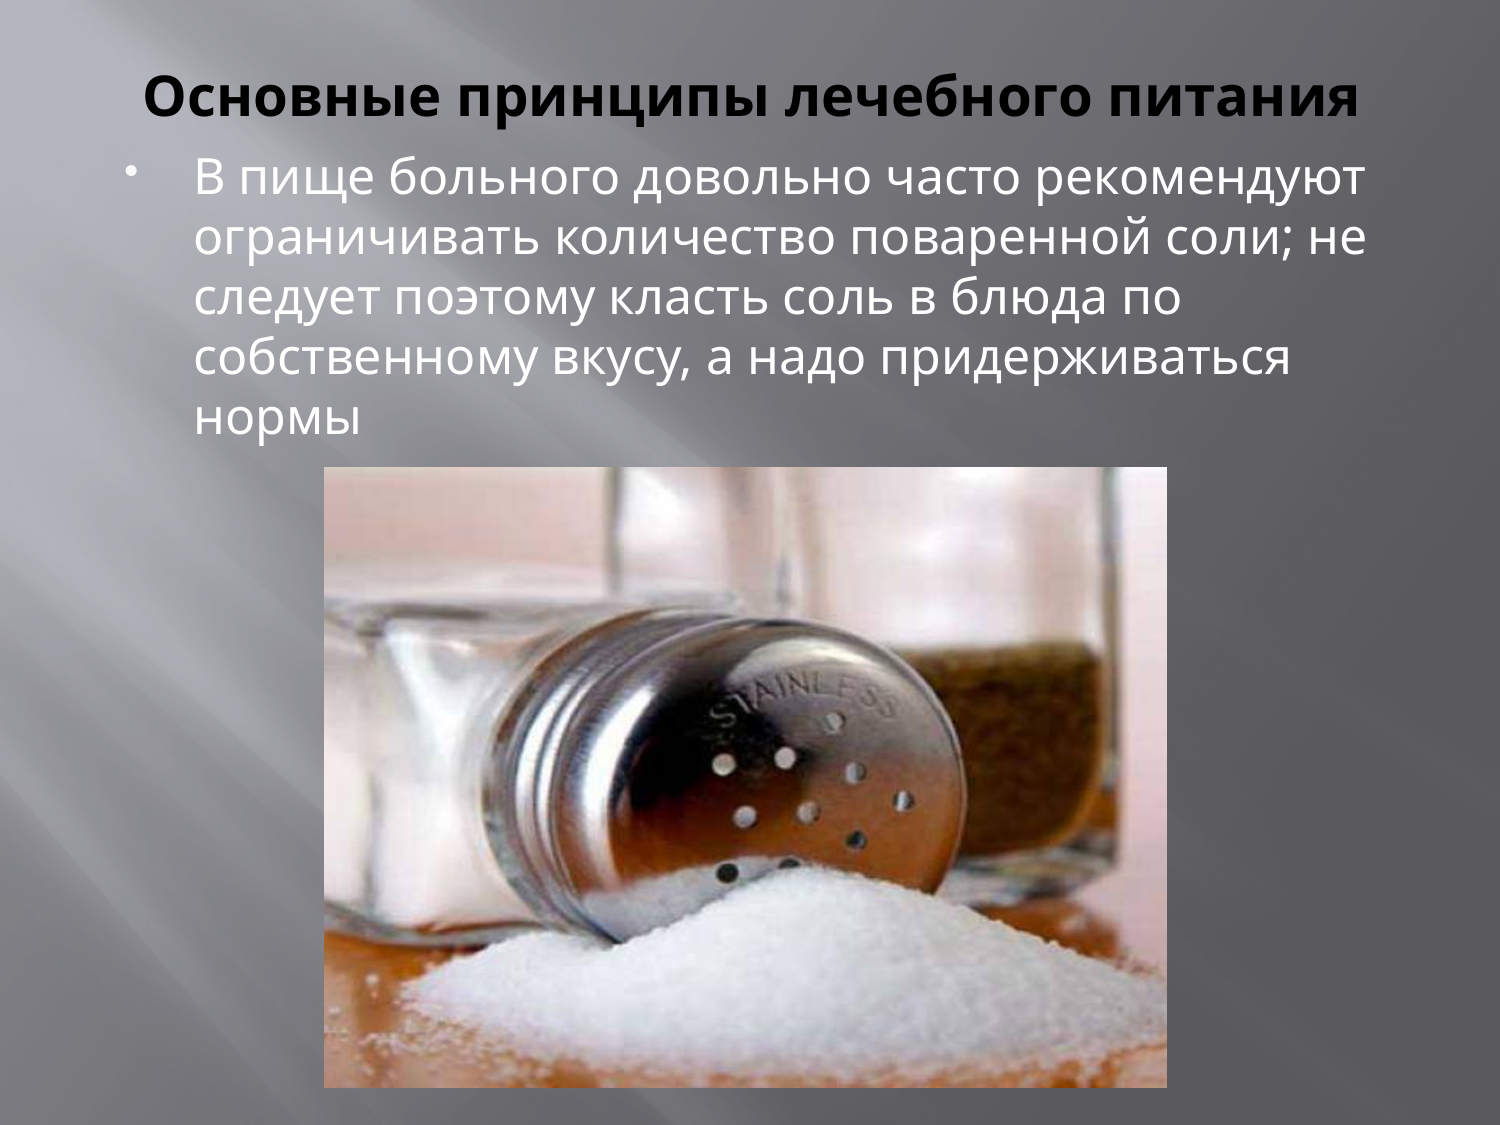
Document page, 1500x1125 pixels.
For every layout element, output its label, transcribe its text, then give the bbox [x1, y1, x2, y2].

title Основные принципы лечебного питания [76, 0, 1427, 188]
picture [324, 467, 1168, 1089]
list В пище больного довольно часто рекомендуют ограничивать количество поваренной соли; не следует поэтому класть соль в блюда по собственному вкусу, а надо придерживаться нормы [88, 137, 1439, 880]
